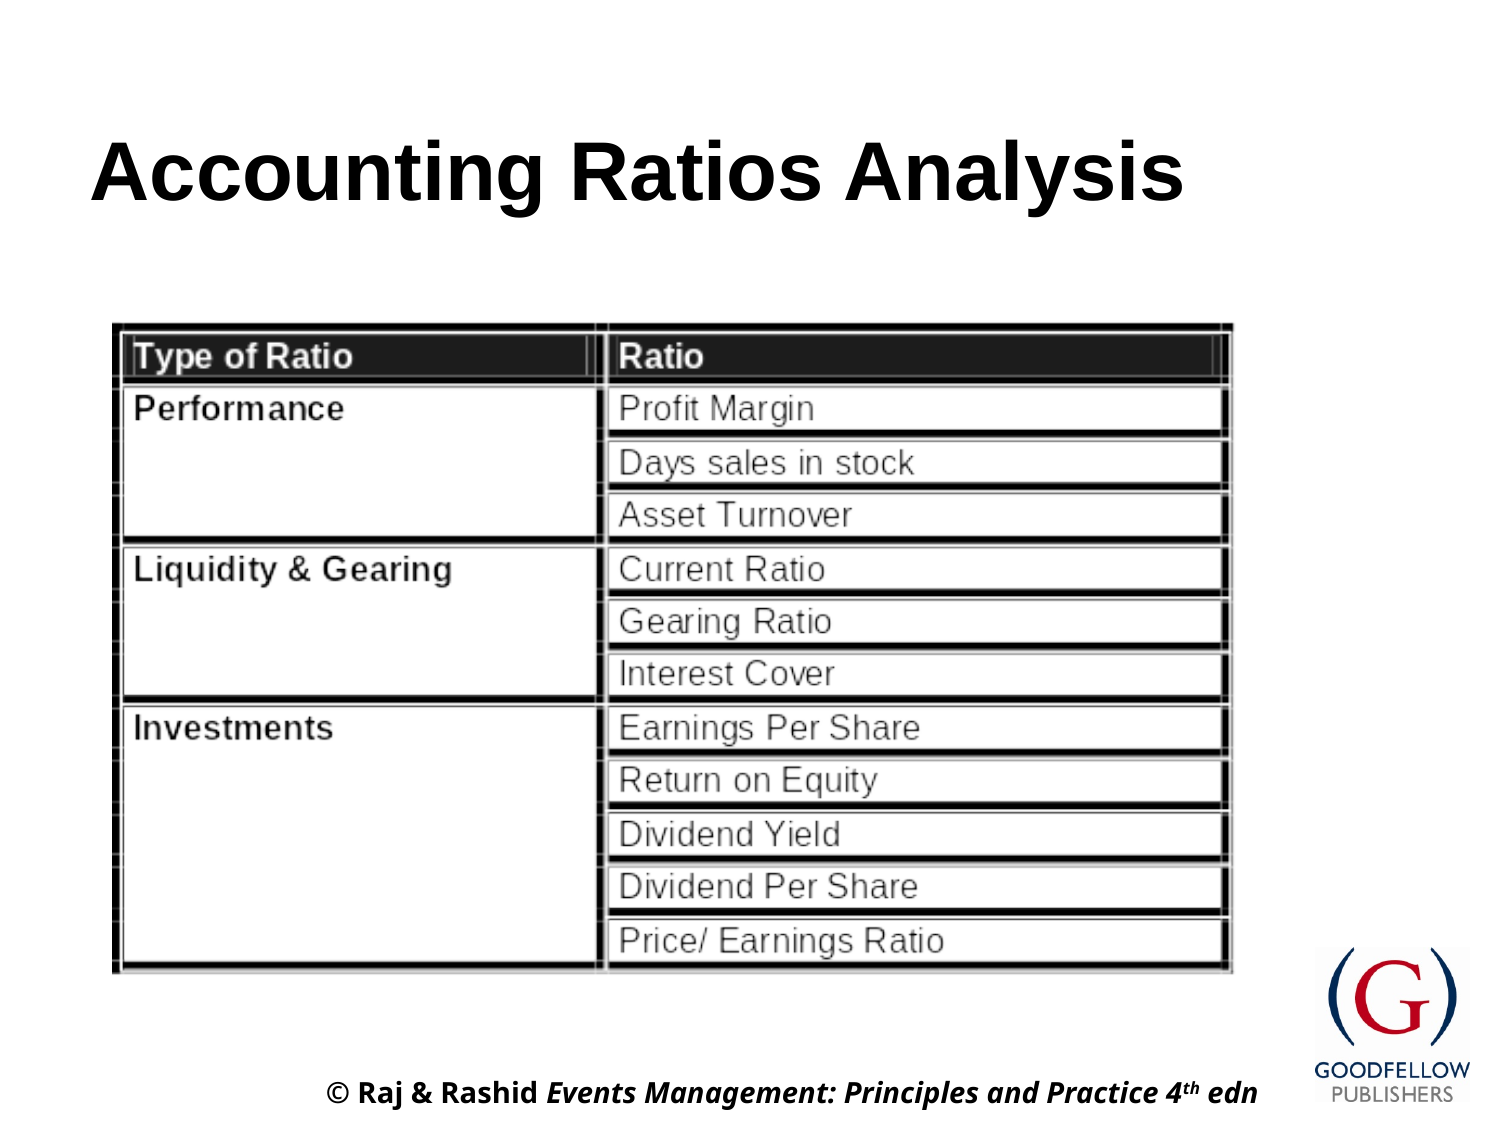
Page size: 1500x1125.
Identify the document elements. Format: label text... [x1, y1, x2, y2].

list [111, 243, 1459, 1047]
picture [1315, 947, 1470, 1102]
title Accounting Ratios Analysis [75, 109, 1425, 268]
